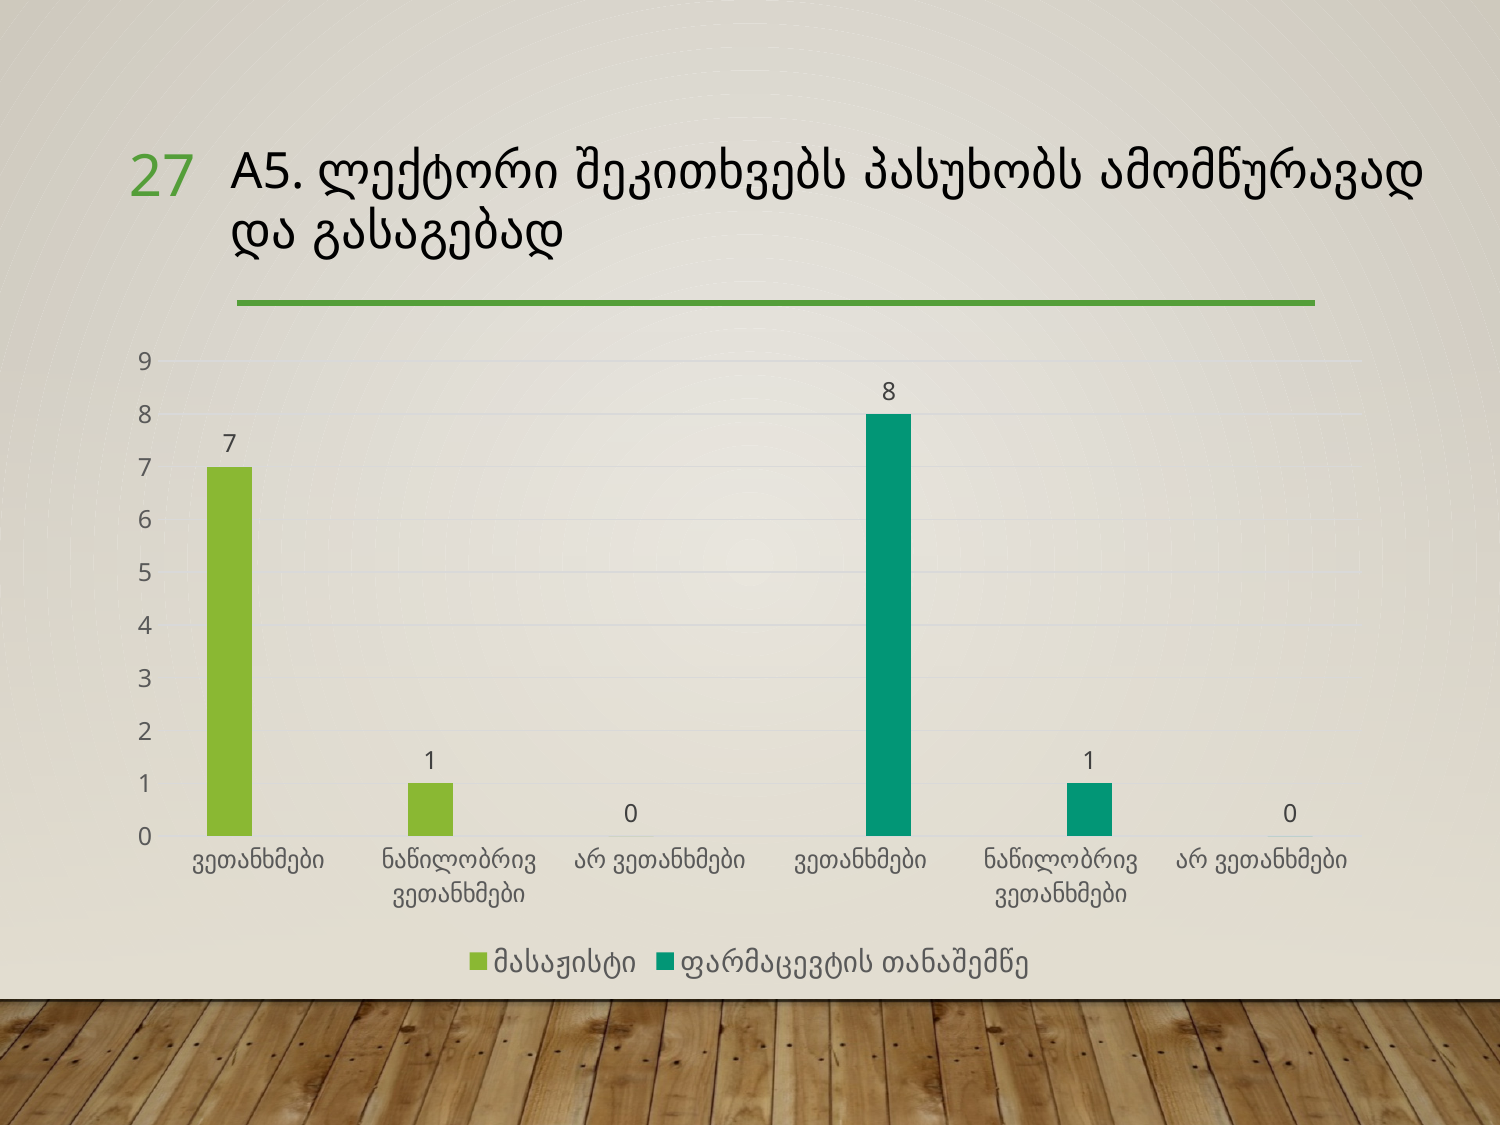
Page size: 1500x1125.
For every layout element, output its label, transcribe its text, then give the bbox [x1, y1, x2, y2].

text_box A5. ლექტორი შეკითხვებს პასუხობს ამომწურავად და გასაგებად [215, 130, 1458, 266]
chart [112, 330, 1388, 988]
slide_number 27 [80, 131, 211, 214]
picture [0, 999, 1500, 1125]
